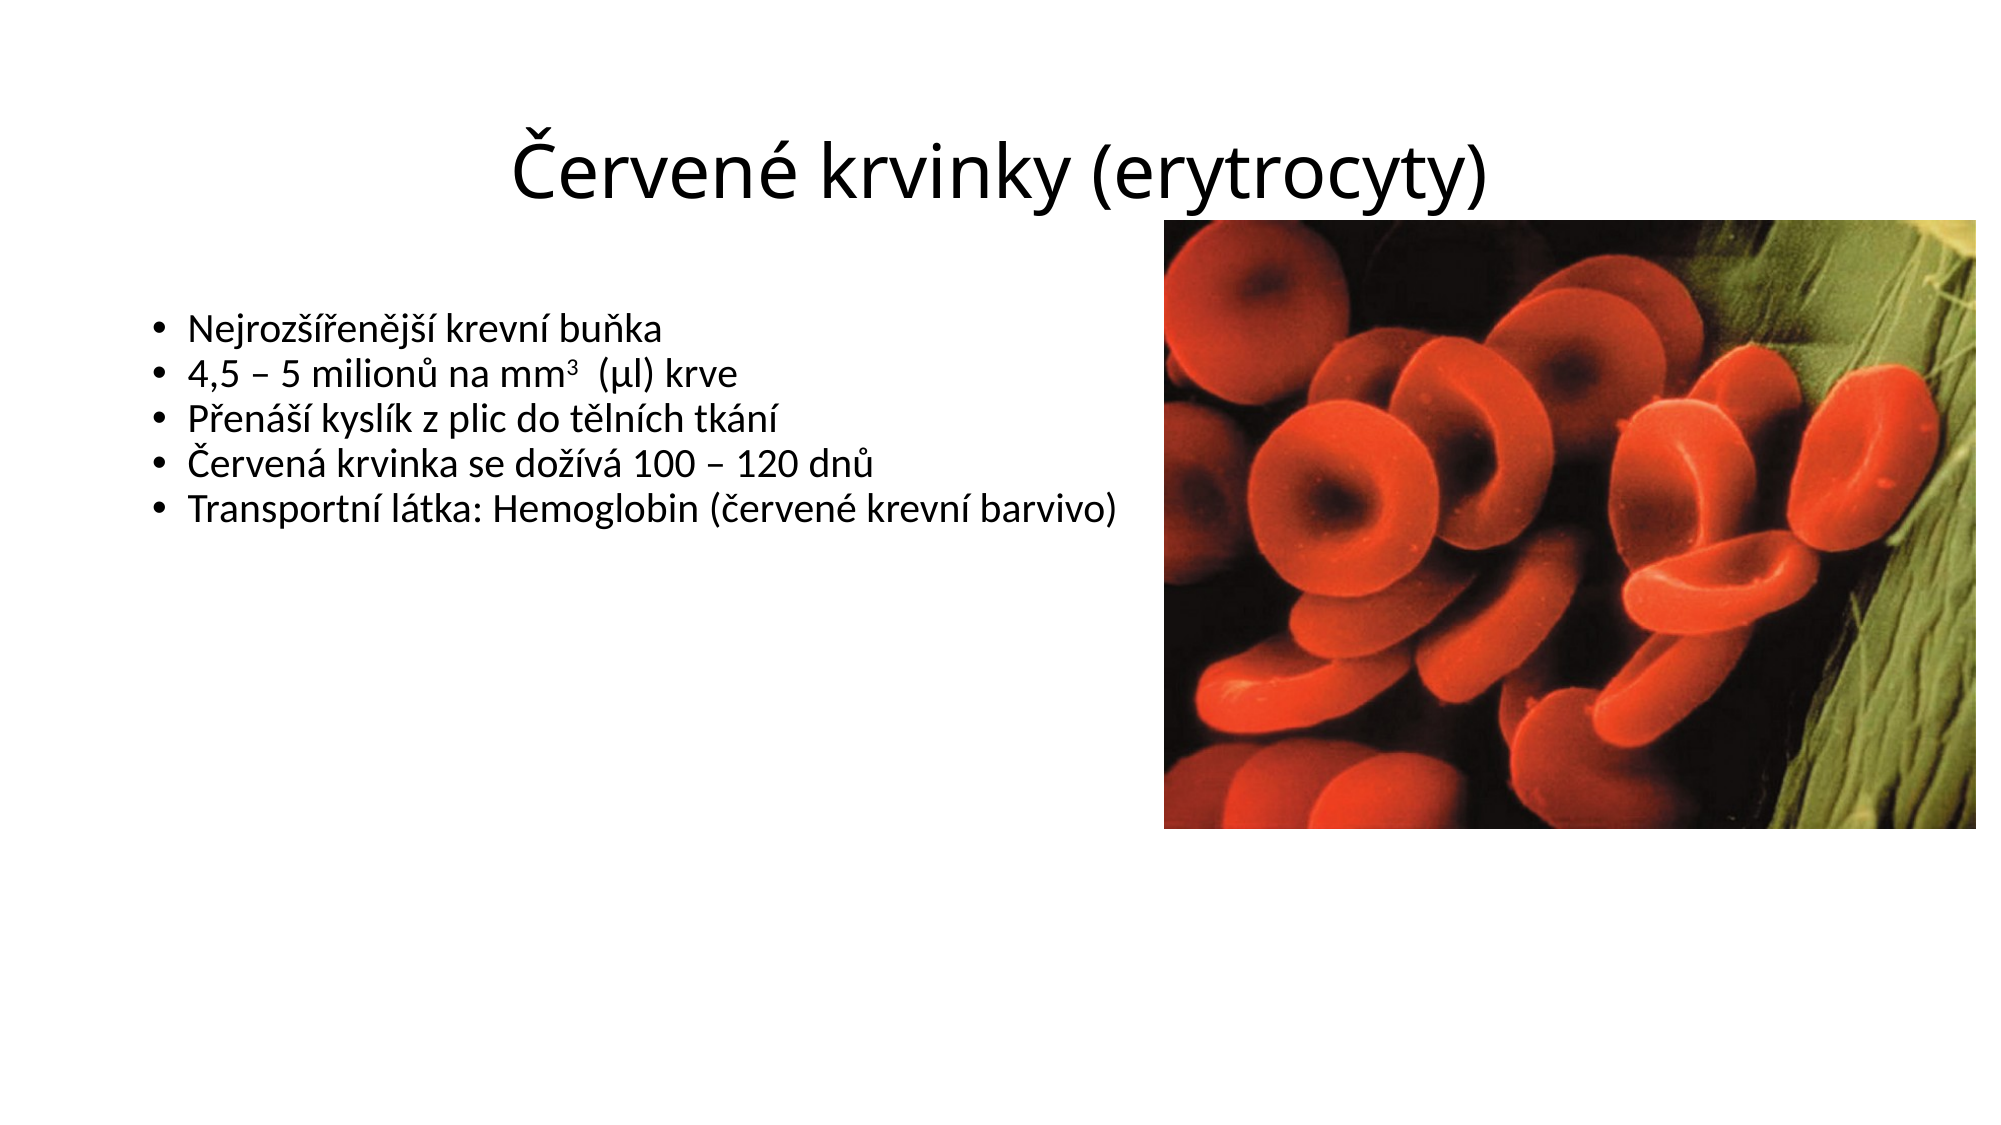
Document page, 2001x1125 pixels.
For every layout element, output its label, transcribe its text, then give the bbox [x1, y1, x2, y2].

text_box Červené krvinky (erytrocyty) [137, 59, 1862, 277]
text_box Nejrozšířenější krevní buňka 4,5 – 5 milionů na mm3 (μl) krve Přenáší kyslík z plic do tělních tkání Červená krvinka se dožívá 100 – 120 dnů Transportní látka: Hemoglobin (červené krevní barvivo) [137, 299, 1862, 1013]
picture [1164, 220, 1976, 829]
